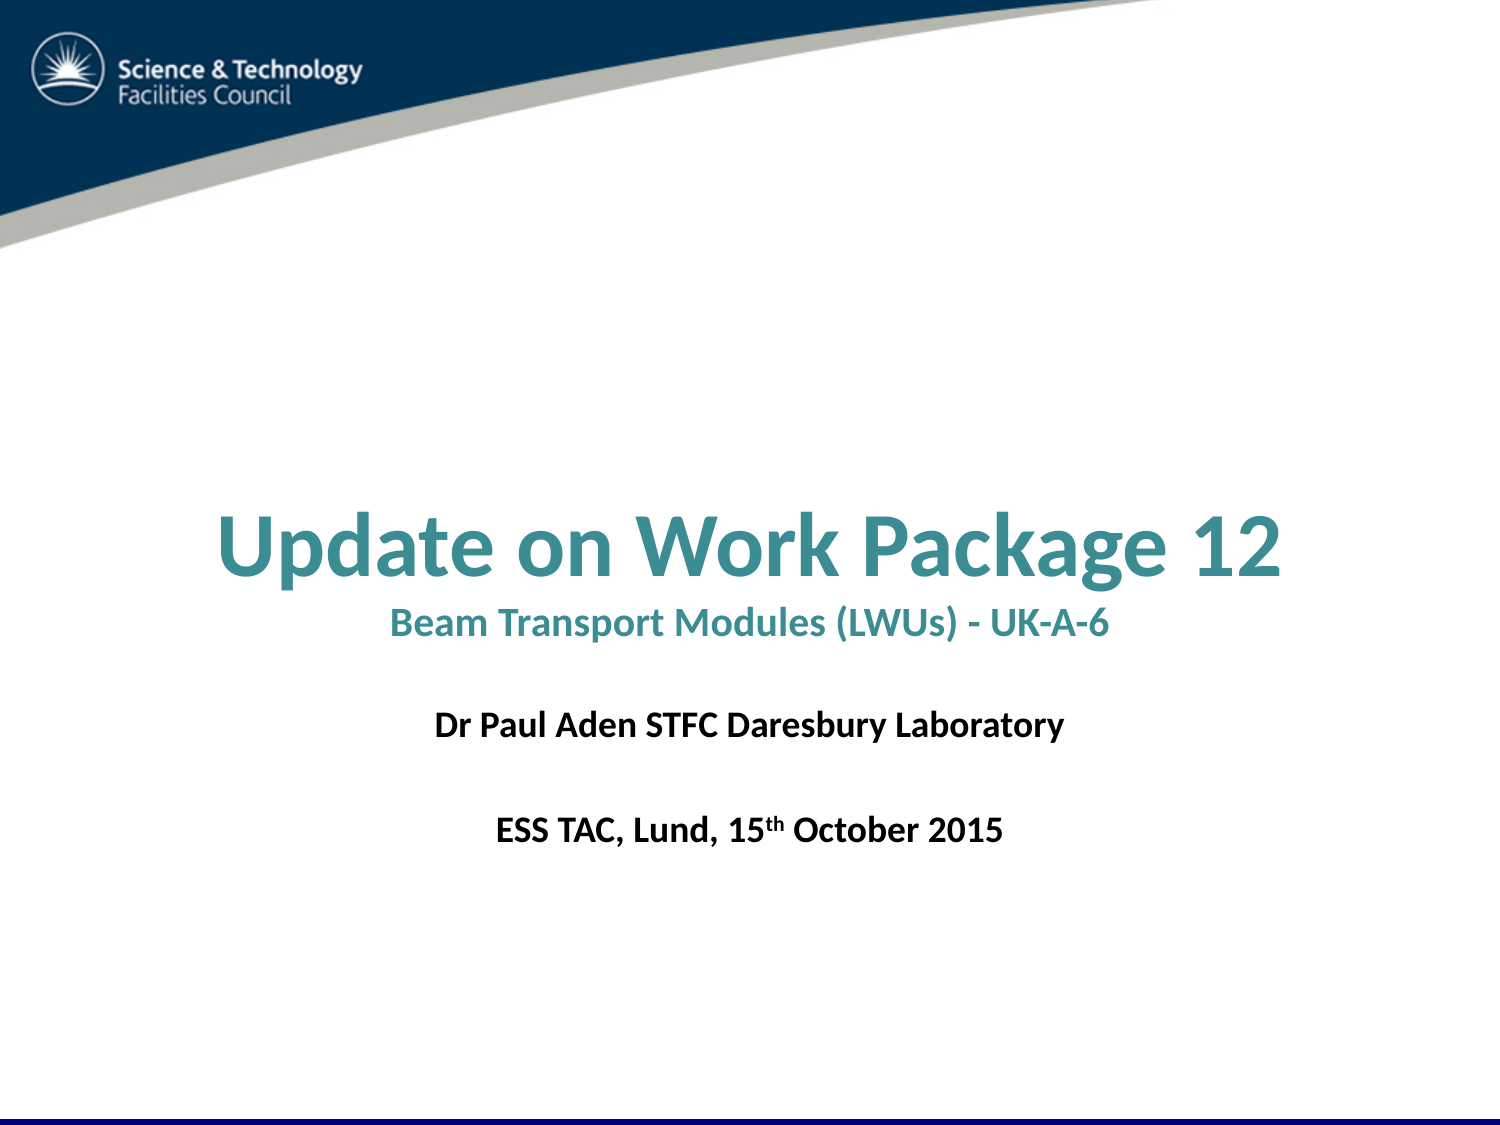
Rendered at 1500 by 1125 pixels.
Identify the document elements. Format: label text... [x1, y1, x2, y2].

subtitle Dr Paul Aden STFC Daresbury Laboratory ESS TAC, Lund, 15th October 2015 [0, 692, 1500, 747]
picture [0, 0, 1176, 249]
title Update on Work Package 12 Beam Transport Modules (LWUs) - UK-A-6 [0, 444, 1500, 686]
